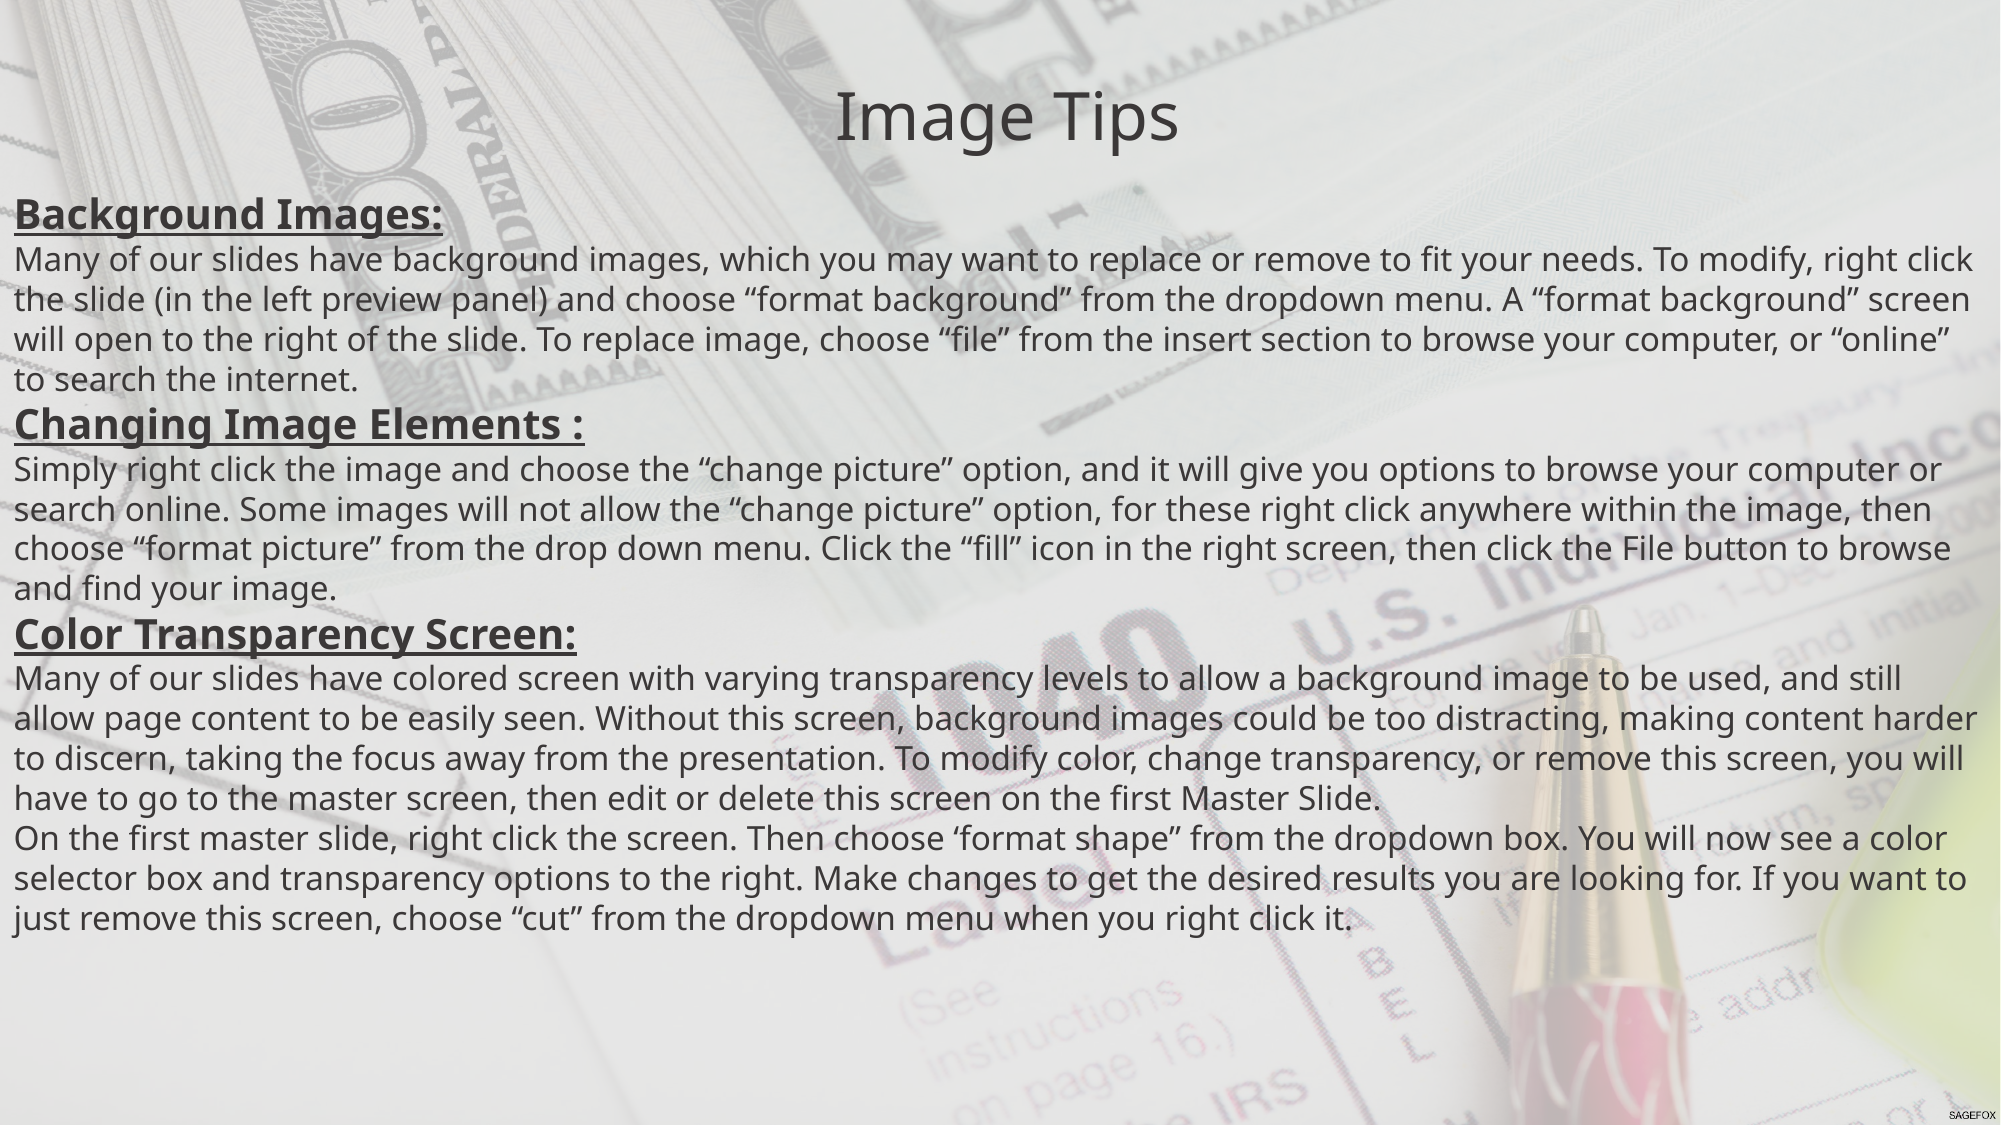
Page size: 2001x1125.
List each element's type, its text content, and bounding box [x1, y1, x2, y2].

text_box Background Images: Many of our slides have background images, which you may want to replace or remove to fit your needs. To modify, right click the slide (in the left preview panel) and choose “format background” from the dropdown menu. A “format background” screen will open to the right of the slide. To replace image, choose “file” from the insert section to browse your computer, or “online” to search the internet. Changing Image Elements : Simply right click the image and choose the “change picture” option, and it will give you options to browse your computer or search online. Some images will not allow the “change picture” option, for these right click anywhere within the image, then choose “format picture” from the drop down menu. Click the “fill” icon in the right screen, then click the File button to browse and find your image. Color Transparency Screen: Many of our slides have colored screen with varying transparency levels to allow a background image to be used, and still allow page content to be easily seen. Without this screen, background images could be too distracting, making content harder to discern, taking the focus away from the presentation. To modify color, change transparency, or remove this screen, you will have to go to the master screen, then edit or delete this screen on the first Master Slide. On the first master slide, right click the screen. Then choose ‘format shape” from the dropdown box. You will now see a color selector box and transparency options to the right. Make changes to get the desired results you are looking for. If you want to just remove this screen, choose “cut” from the dropdown menu when you right click it. [0, 0, 2000, 1125]
title Image Tips [597, 59, 1420, 177]
